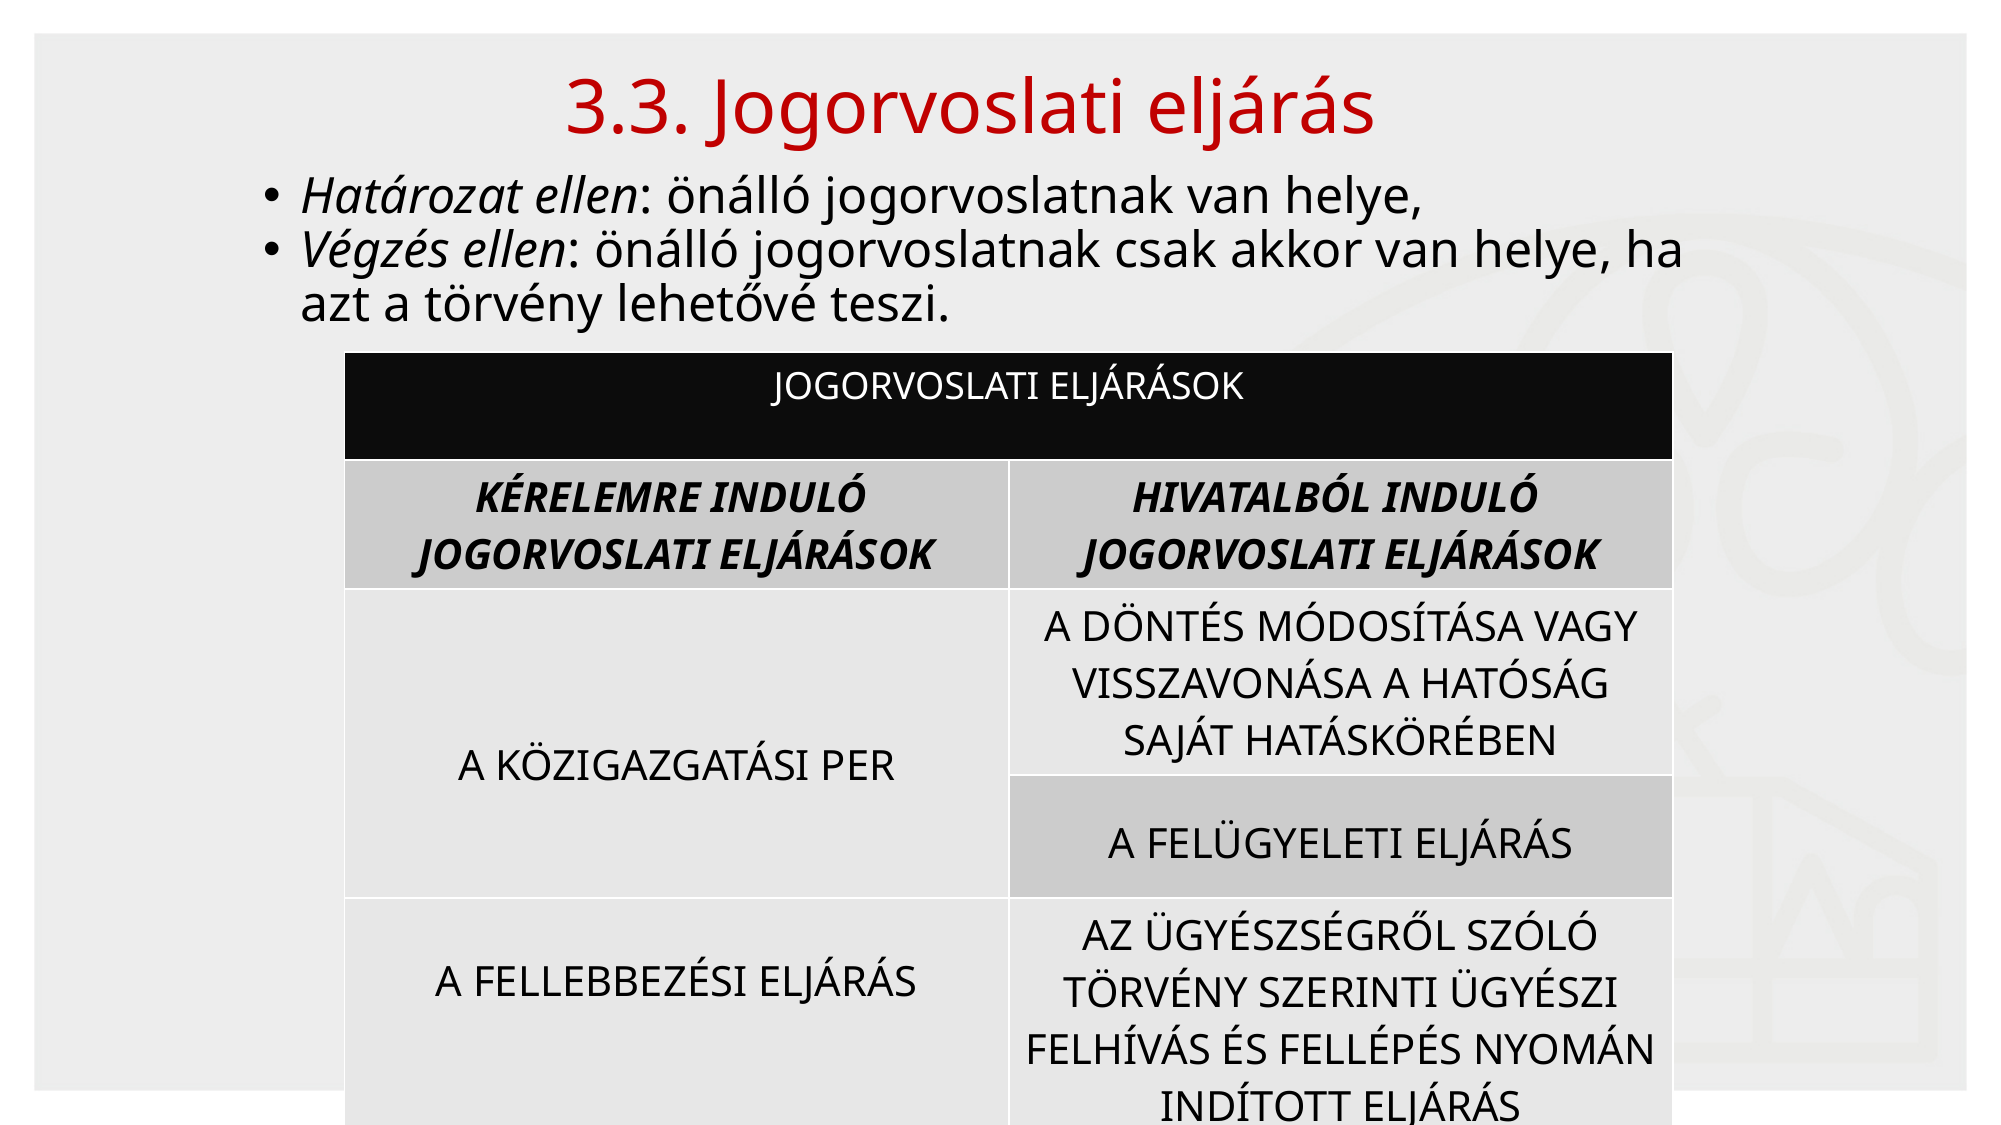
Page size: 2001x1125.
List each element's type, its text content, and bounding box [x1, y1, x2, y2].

list Határozat ellen: önálló jogorvoslatnak van helye, Végzés ellen: önálló jogorvoslatnak csak akkor van helye, ha azt a törvény lehetővé teszi. [248, 162, 1750, 1061]
table_cell Kérelemre induló jogorvoslati eljárások [345, 461, 1008, 588]
table_cell a fellebbezési eljárás [345, 899, 1008, 1125]
table_cell a döntés módosítása vagy visszavonása a hatóság saját hatáskörében [1010, 590, 1672, 774]
table_cell Hivatalból induló jogorvoslati eljárások [1010, 461, 1672, 588]
table_cell az ügyészségről szóló törvény szerinti ügyészi felhívás és fellépés nyomán indított eljárás [1010, 899, 1672, 1125]
picture [0, 0, 2001, 1125]
text_box 3.3. Jogorvoslati eljárás [338, 42, 1626, 158]
title [324, 20, 1675, 162]
table_cell A közigazgatási per [345, 590, 1008, 897]
table_cell a felügyeleti eljárás [1010, 776, 1672, 897]
table_header Jogorvoslati eljárások [345, 353, 1672, 459]
